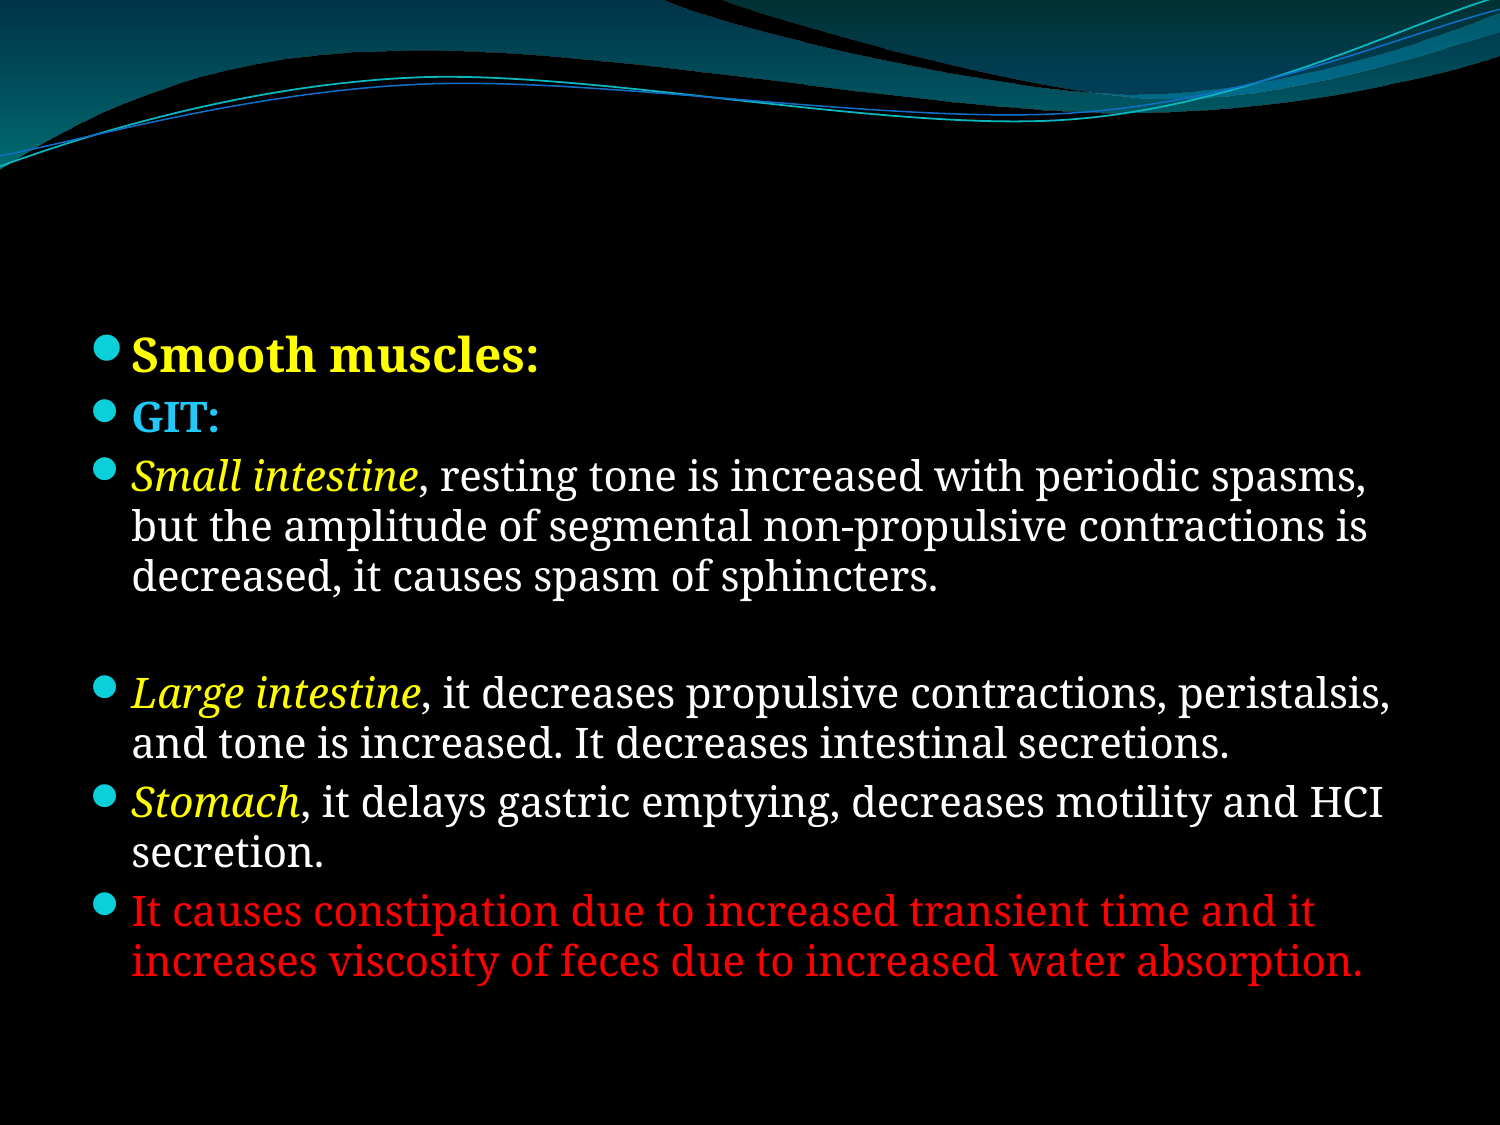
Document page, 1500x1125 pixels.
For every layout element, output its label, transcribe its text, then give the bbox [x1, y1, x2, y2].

list Smooth muscles: GIT: Small intestine, resting tone is increased with periodic spasms, but the amplitude of segmental non-propulsive contractions is decreased, it causes spasm of sphincters. Large intestine, it decreases propulsive contractions, peristalsis, and tone is increased. It decreases intestinal secretions. Stomach, it delays gastric emptying, decreases motility and HCI secretion. It causes constipation due to increased transient time and it increases viscosity of feces due to increased water absorption. [75, 317, 1425, 1038]
